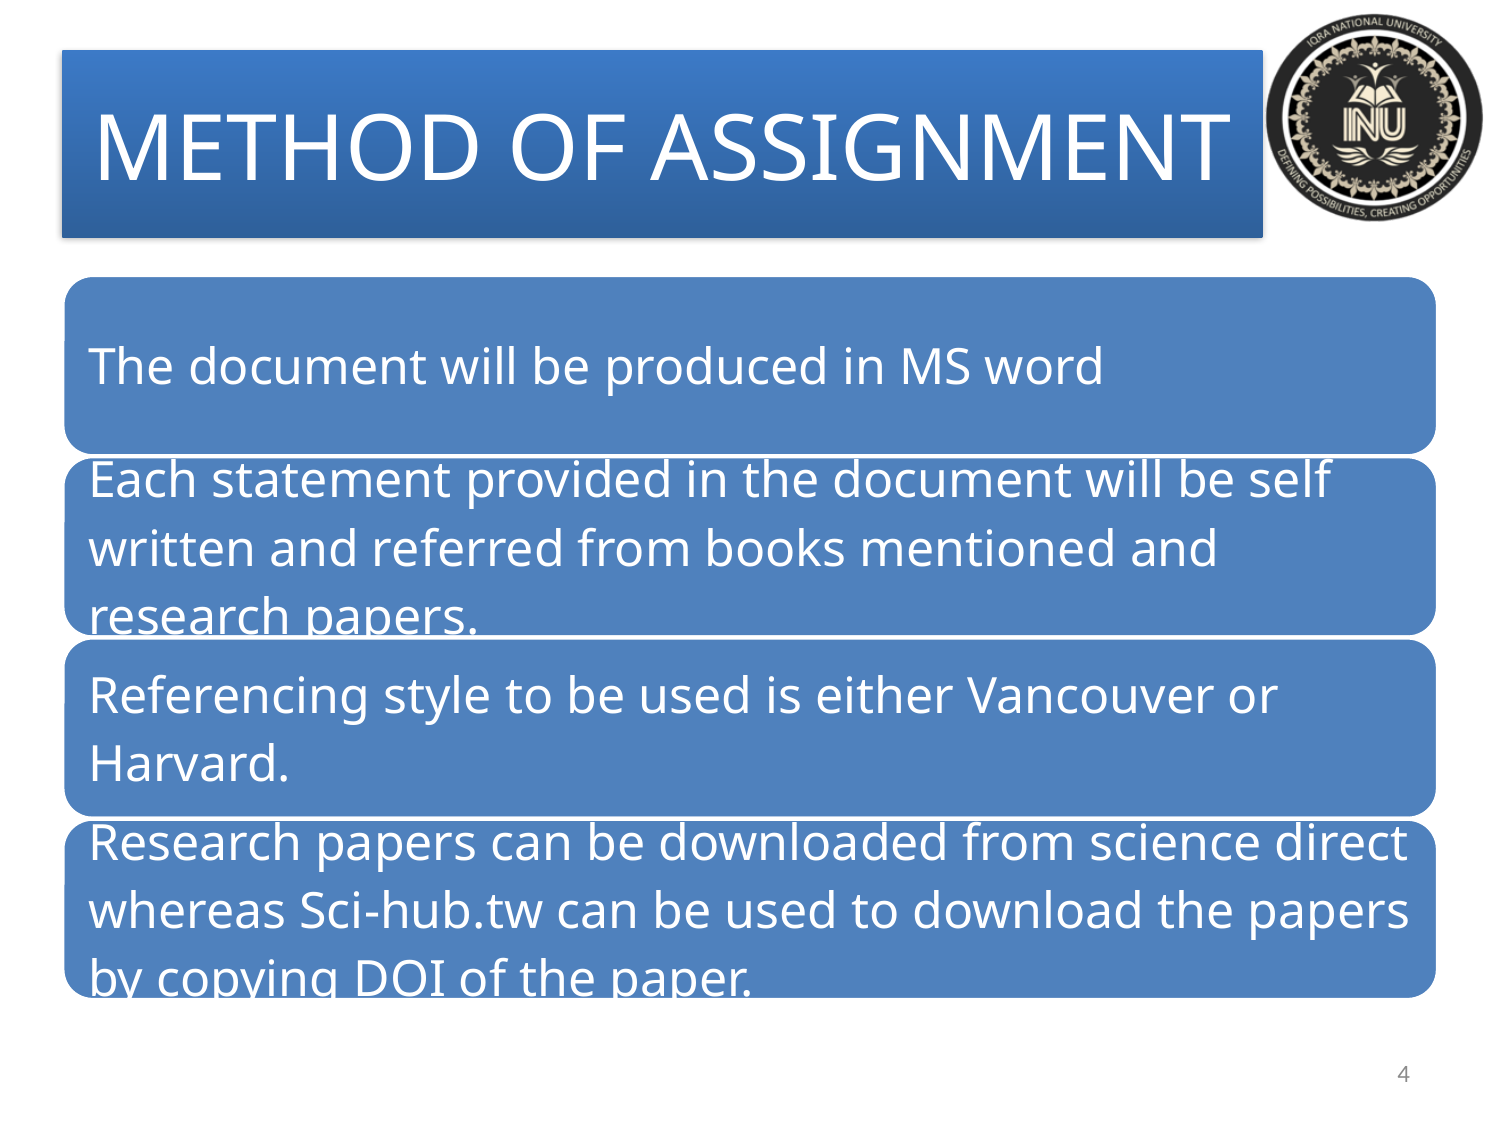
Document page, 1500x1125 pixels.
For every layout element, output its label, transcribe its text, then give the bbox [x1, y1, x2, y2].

picture [1249, 0, 1500, 238]
title METHOD OF ASSIGNMENT [62, 50, 1244, 238]
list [62, 274, 1439, 1001]
slide_number 4 [1074, 1042, 1425, 1103]
